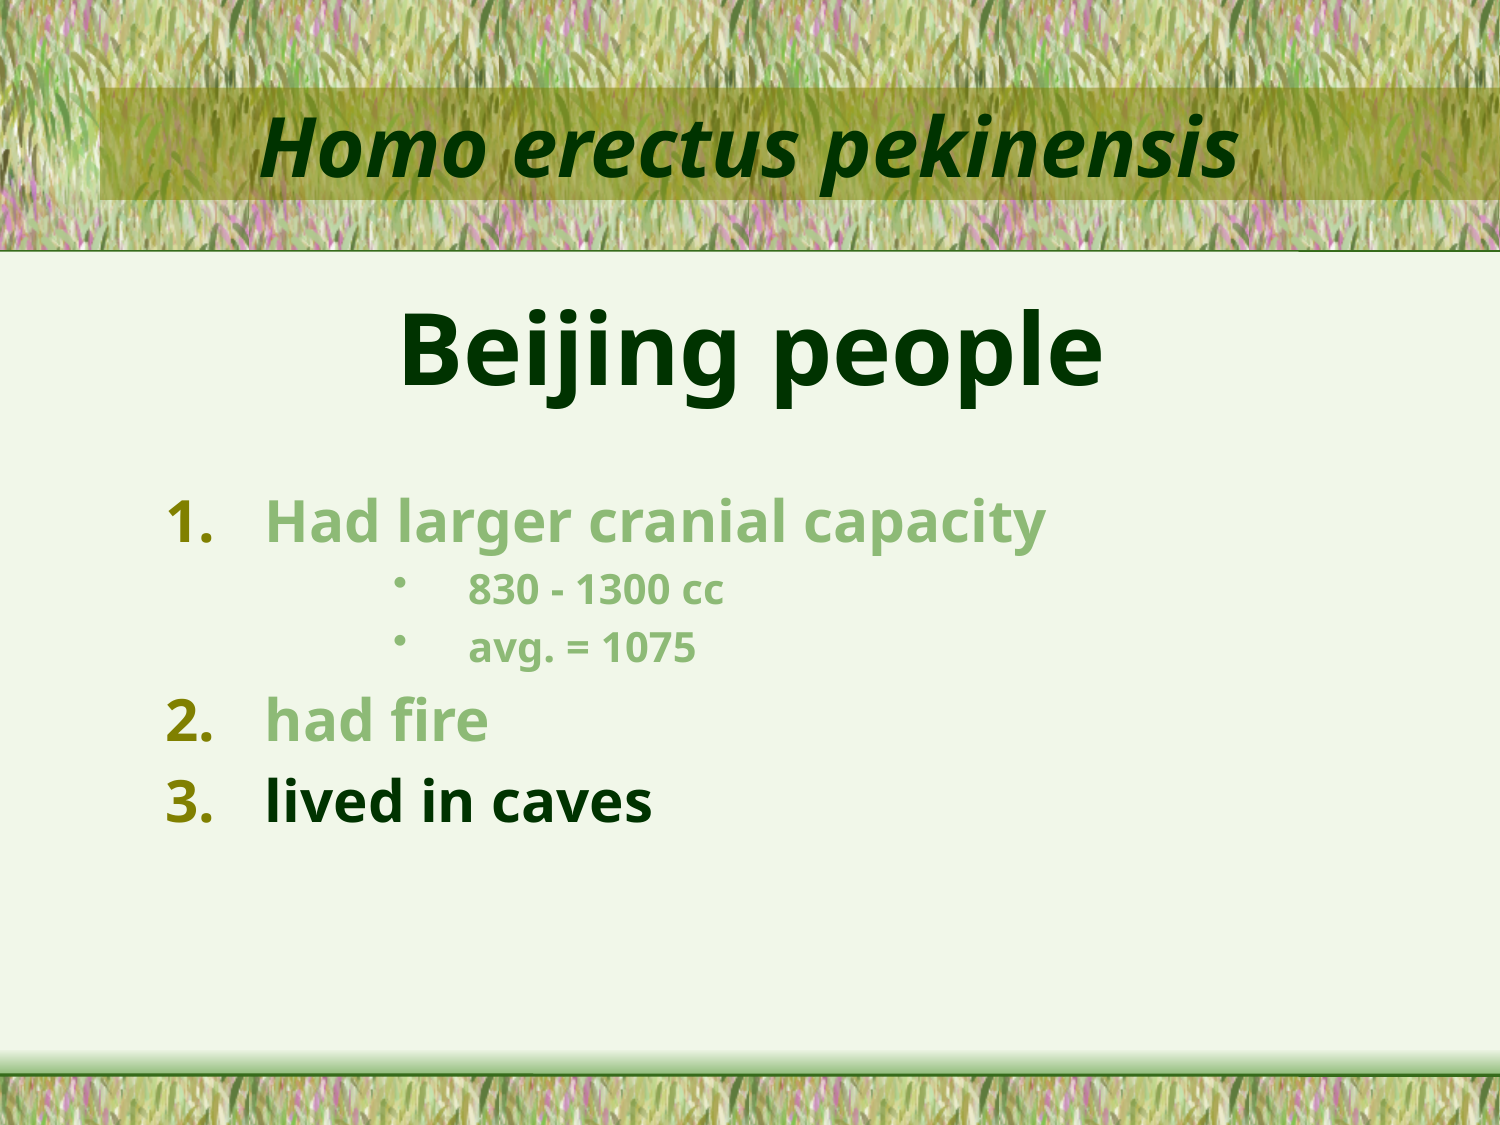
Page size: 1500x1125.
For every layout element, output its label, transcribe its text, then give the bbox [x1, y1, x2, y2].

picture [0, 1077, 149, 1125]
picture [0, 0, 1500, 250]
title Homo erectus pekinensis [74, 49, 1426, 238]
subtitle Had larger cranial capacity 830 - 1300 cc avg. = 1075 had fire lived in caves [149, 476, 1351, 1125]
text_box Beijing people [78, 291, 1425, 475]
picture [1351, 1077, 1500, 1125]
